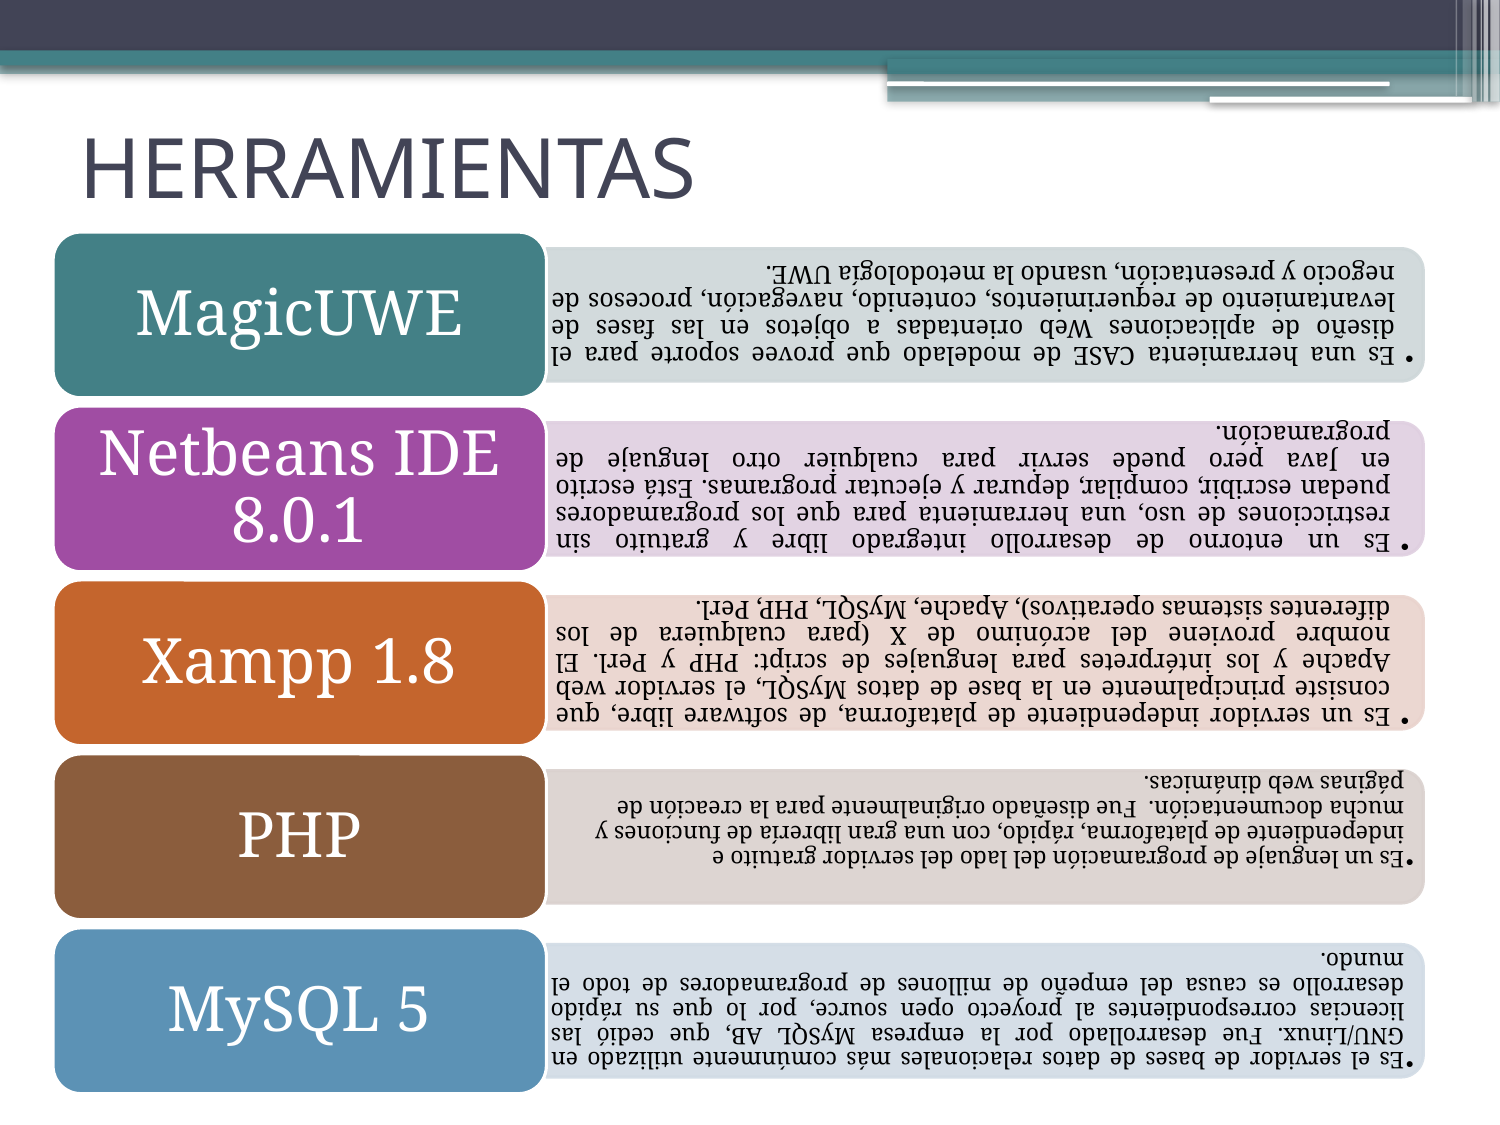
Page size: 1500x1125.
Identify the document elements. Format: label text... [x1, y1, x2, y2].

title HERRAMIENTAS [64, 78, 1415, 228]
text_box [52, 231, 1424, 1095]
